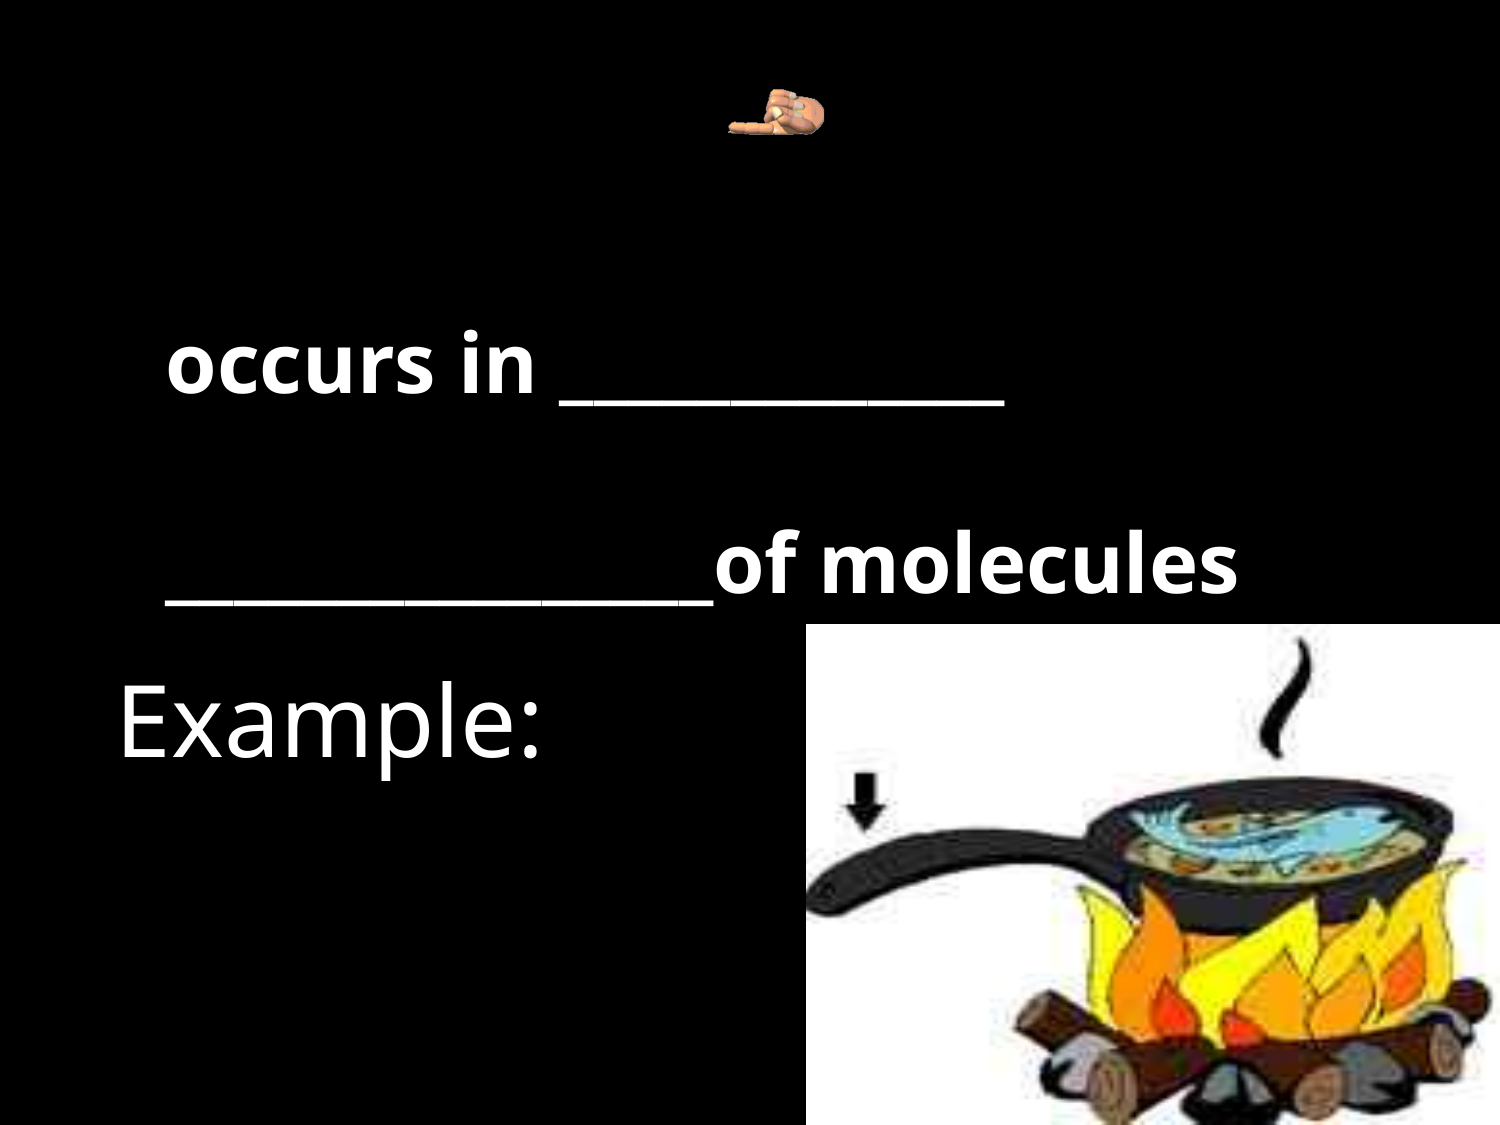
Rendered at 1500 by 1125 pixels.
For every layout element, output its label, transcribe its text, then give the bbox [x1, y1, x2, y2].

picture [724, 87, 826, 136]
picture [805, 624, 1500, 1125]
text_box occurs in _____________ ________________of molecules [150, 302, 1256, 618]
text_box Example: [101, 650, 560, 875]
